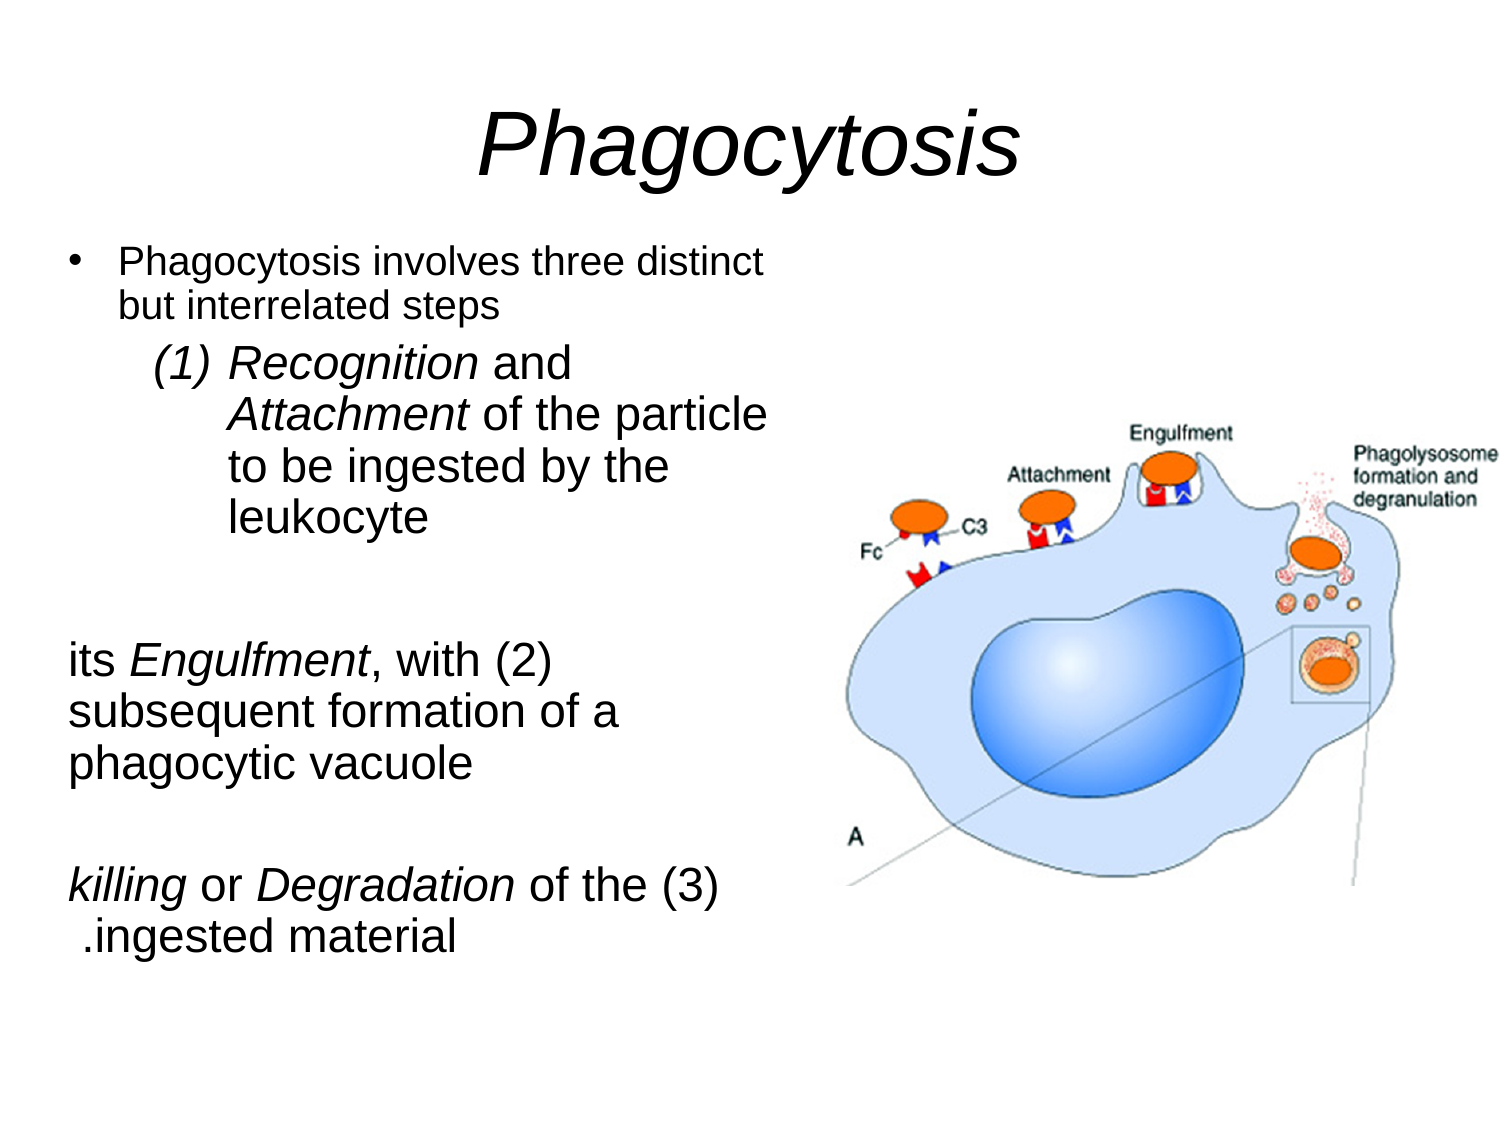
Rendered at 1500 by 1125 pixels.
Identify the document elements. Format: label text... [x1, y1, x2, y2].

title Phagocytosis [75, 45, 1425, 233]
list Phagocytosis involves three distinct but interrelated steps Recognition and Attachment of the particle to be ingested by the leukocyte (2) its Engulfment, with subsequent formation of a phagocytic vacuole (3) killing or Degradation of the ingested material. [53, 232, 835, 975]
picture [834, 418, 1500, 886]
